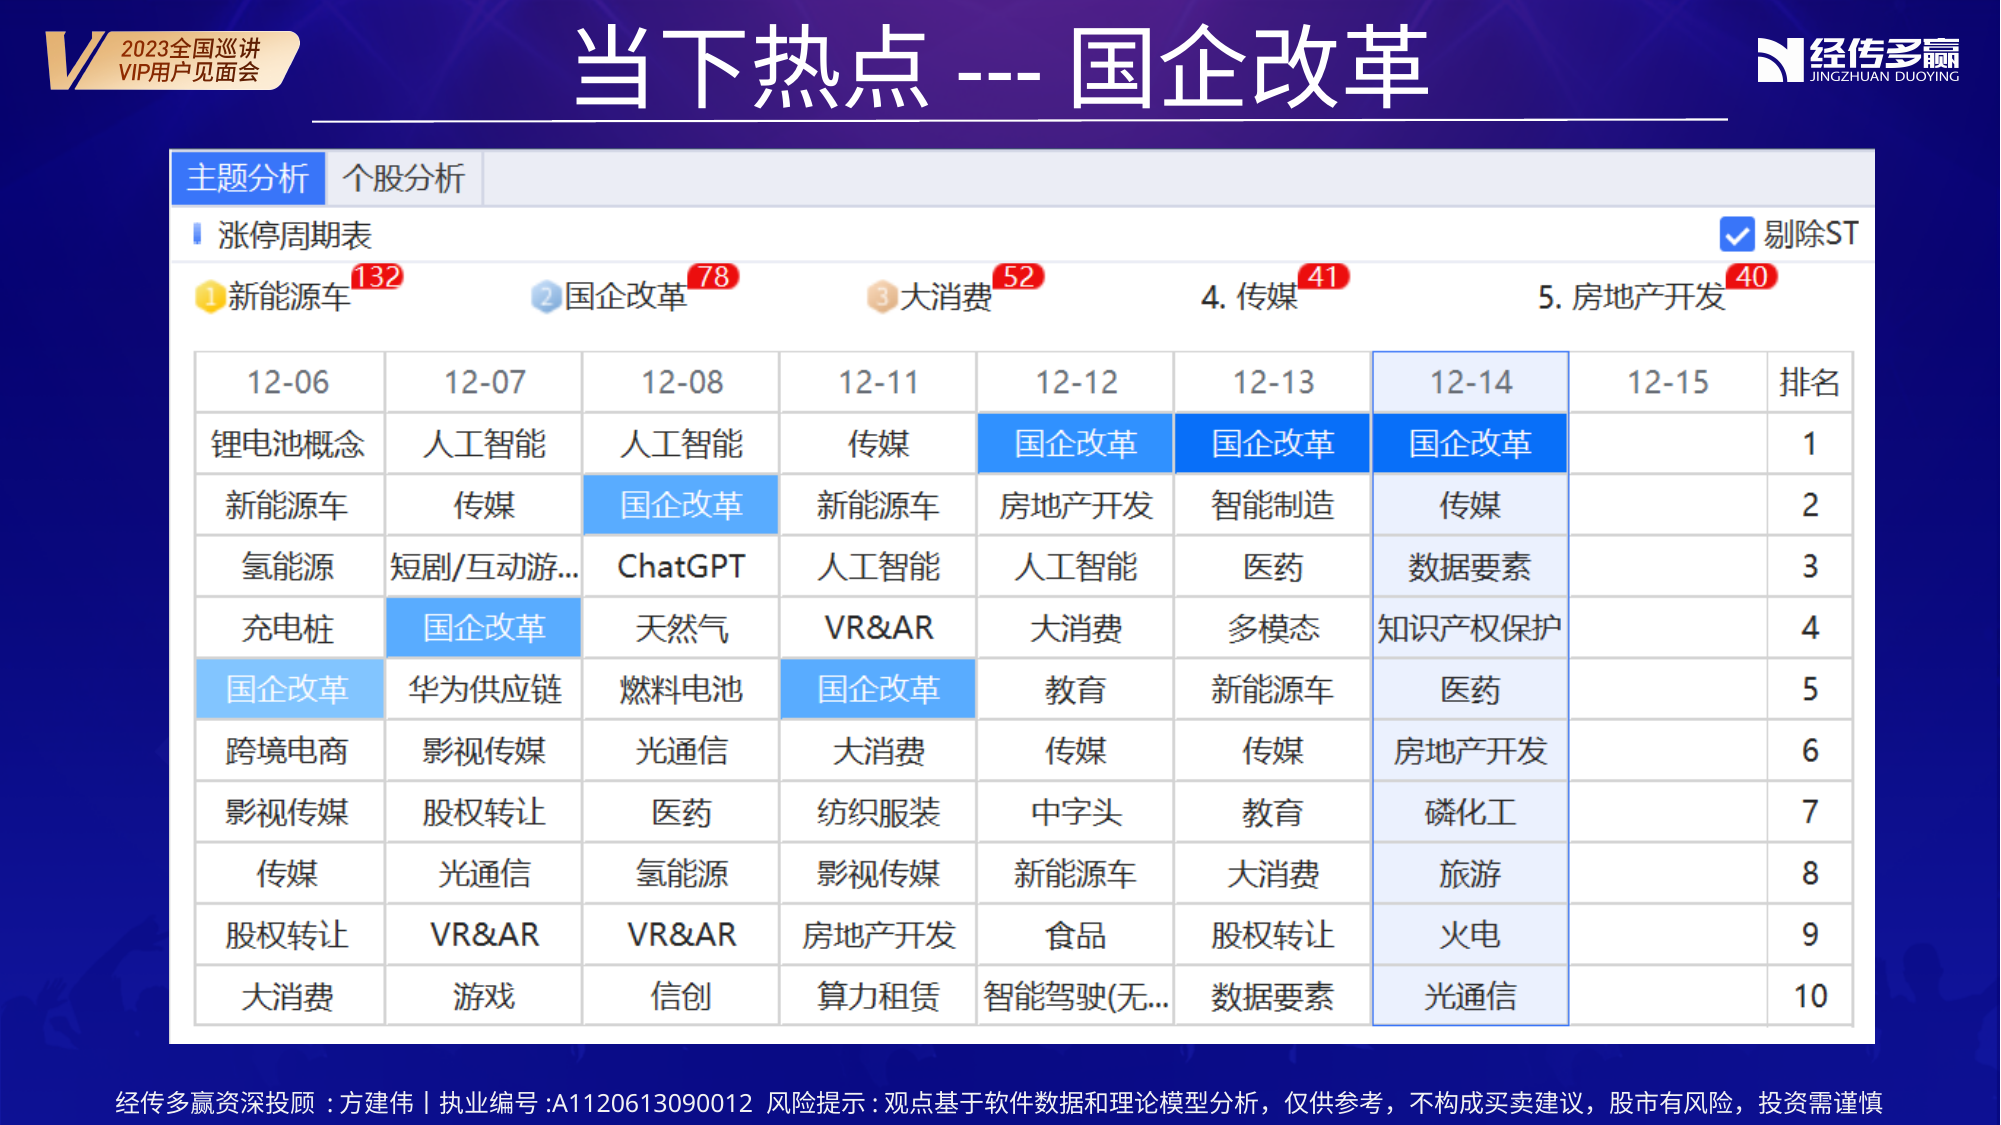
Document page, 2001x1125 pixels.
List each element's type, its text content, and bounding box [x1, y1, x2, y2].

text_box 当下热点---国企改革 [536, 2, 1464, 128]
picture [0, 0, 2000, 1125]
